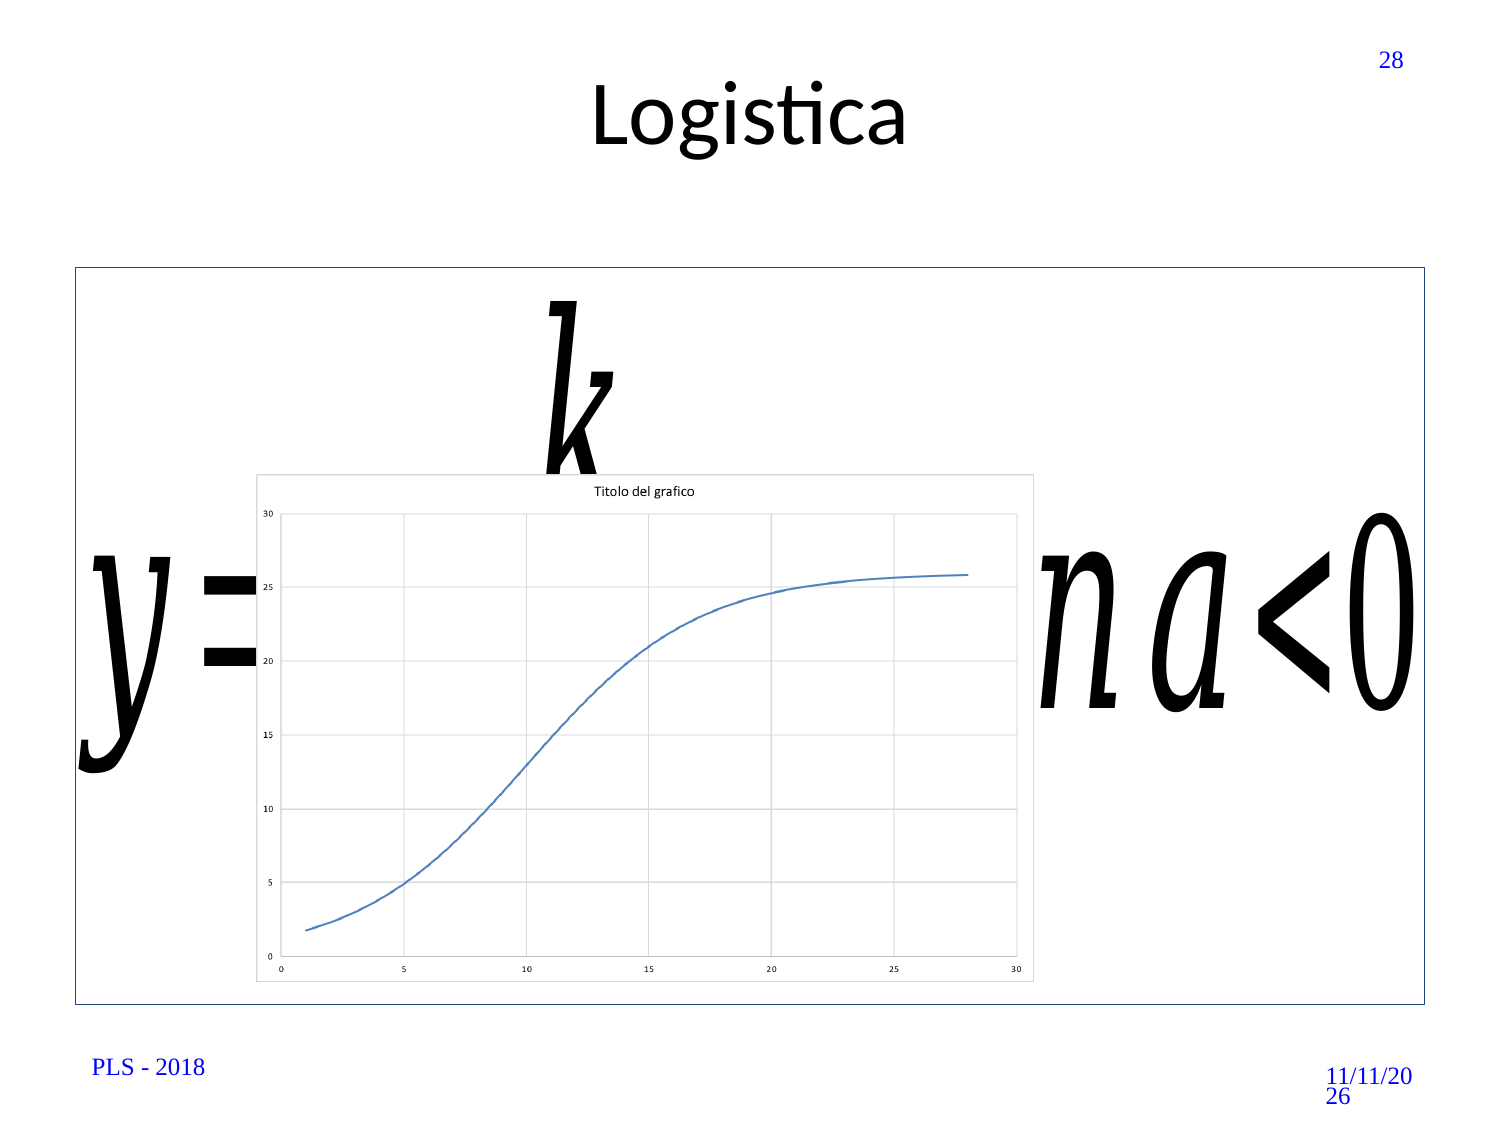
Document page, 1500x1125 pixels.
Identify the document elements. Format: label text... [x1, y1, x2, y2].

title Logistica [75, 45, 1425, 233]
footer PLS - 2018 [76, 1046, 448, 1089]
slide_number 28 [1352, 39, 1419, 82]
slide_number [1310, 1055, 1431, 1098]
picture [256, 474, 1034, 983]
